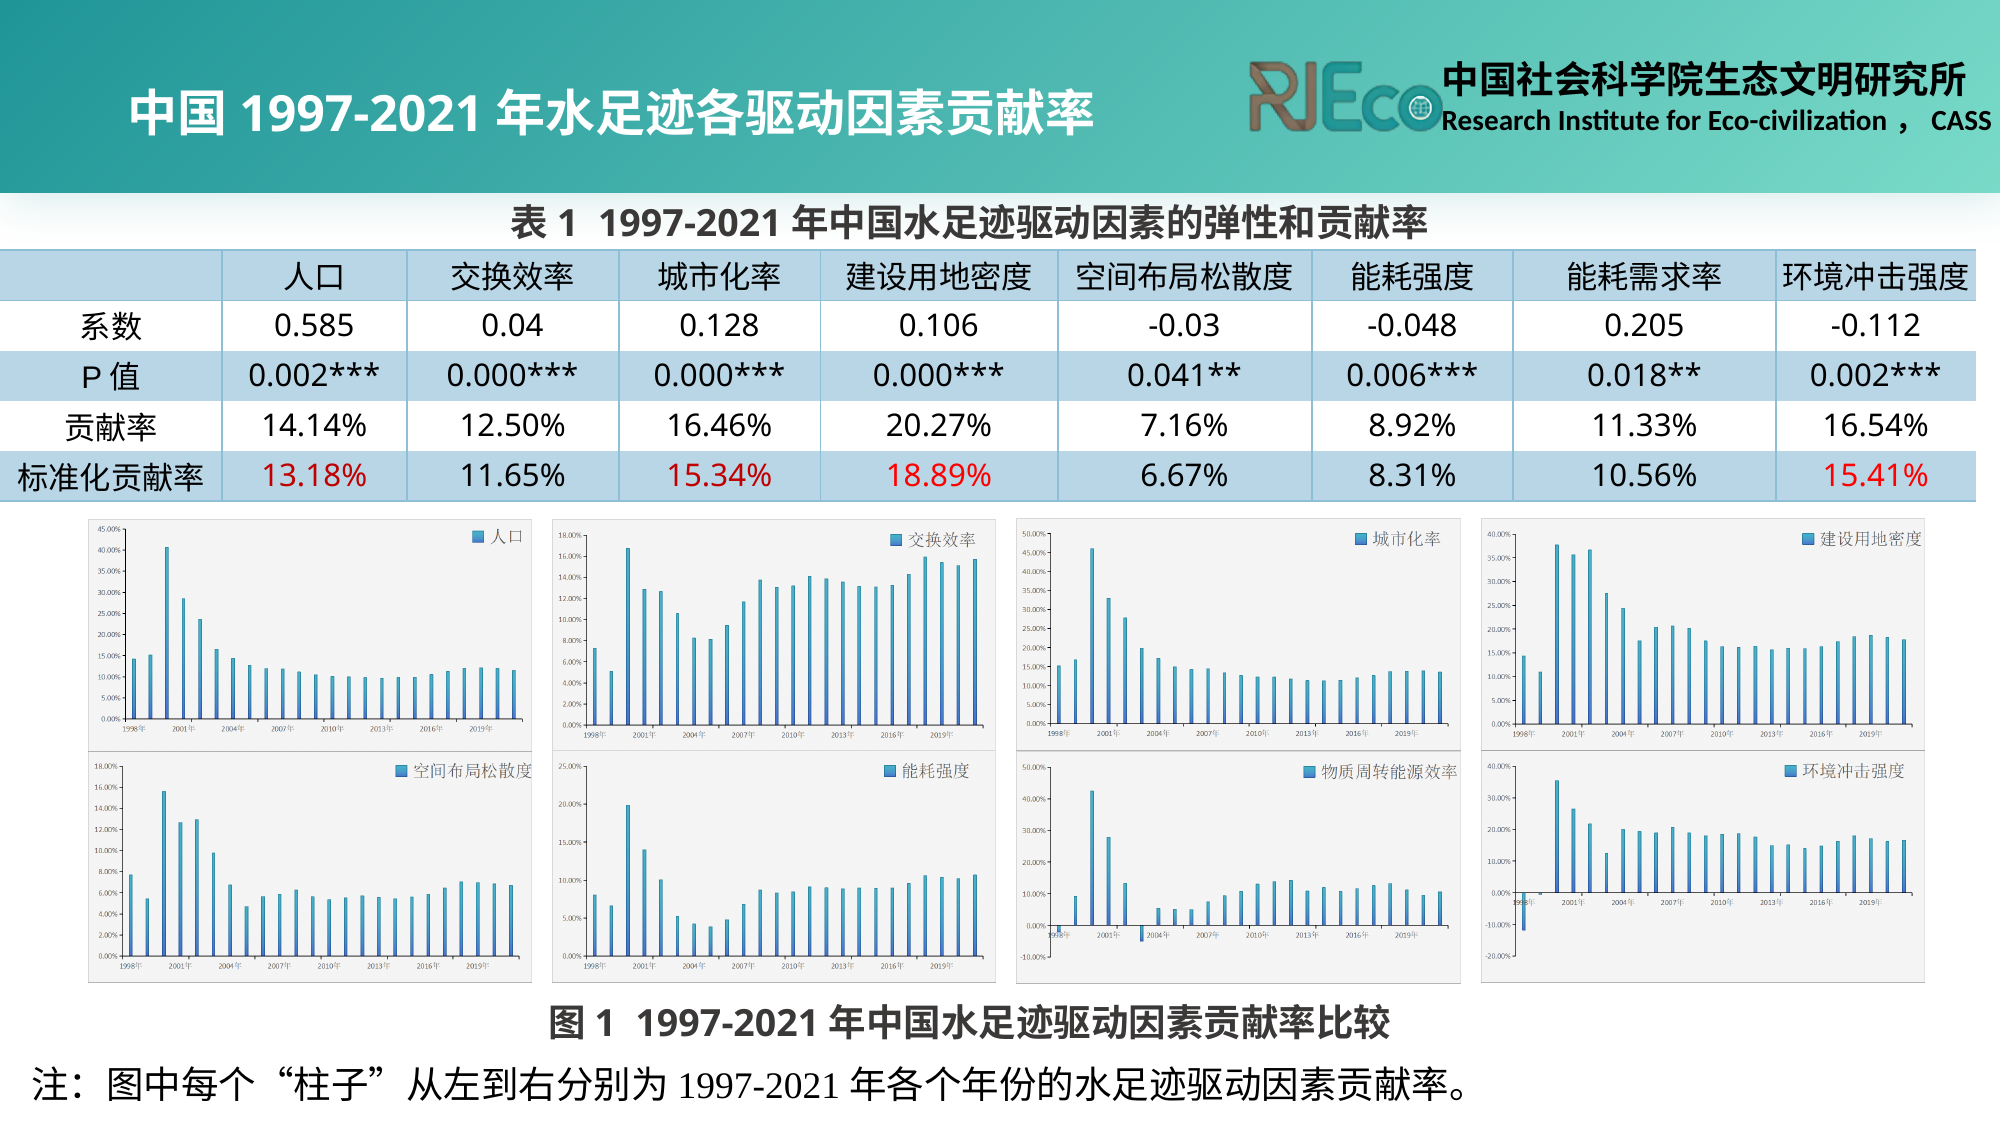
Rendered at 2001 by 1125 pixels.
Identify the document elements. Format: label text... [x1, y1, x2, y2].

table_header 空间布局松散度 [1059, 252, 1311, 300]
table_cell 0.002*** [223, 351, 406, 401]
picture [1481, 518, 1925, 983]
table_header 环境冲击强度 [1777, 251, 1976, 300]
table_cell 18.89% [821, 451, 1057, 500]
text_box 中国1997-2021年水足迹各驱动因素贡献率 [112, 73, 1315, 149]
table_cell -0.03 [1059, 301, 1311, 351]
table_cell 0.000*** [620, 351, 820, 401]
table_cell 13.18% [223, 451, 406, 500]
table_cell 0.006*** [1313, 351, 1512, 401]
table_cell 0.128 [620, 301, 820, 351]
table_cell 0.585 [223, 301, 406, 351]
table_cell 0.000*** [821, 351, 1057, 401]
table_header 能耗强度 [1313, 251, 1512, 300]
table_cell 0.002*** [1777, 351, 1976, 401]
table_cell 6.67% [1059, 451, 1311, 500]
table_cell 0.106 [821, 301, 1057, 351]
table_cell 0.205 [1514, 301, 1775, 351]
table_cell 8.92% [1313, 401, 1512, 451]
text_box 中国社会科学院生态文明研究所 Research Institute for Eco-civilization，CASS [1426, 49, 2000, 181]
table_cell 系数 [0, 301, 221, 351]
text_box [0, 0, 2000, 194]
table_cell 15.41% [1777, 451, 1976, 500]
table_cell -0.112 [1777, 301, 1976, 351]
table_header 交换效率 [408, 251, 618, 300]
table_cell 16.46% [620, 401, 820, 451]
table_cell 10.56% [1514, 451, 1775, 500]
text_box 图1 1997-2021年中国水足迹驱动因素贡献率比较 [469, 991, 1470, 1052]
table_cell 11.65% [408, 451, 618, 500]
table_header [0, 251, 221, 300]
table_header 人口 [223, 251, 406, 300]
picture [1016, 518, 1461, 984]
table_cell 0.041** [1059, 351, 1311, 401]
table_cell 7.16% [1059, 401, 1311, 451]
table_cell P值 [0, 351, 221, 401]
table_cell 16.54% [1777, 401, 1976, 451]
table_cell 11.33% [1514, 401, 1775, 451]
table_header 能耗需求率 [1514, 251, 1775, 300]
table_cell 贡献率 [0, 401, 221, 451]
table_cell 0.04 [408, 301, 618, 351]
text_box 注：图中每个“柱子”从左到右分别为1997-2021年各个年份的水足迹驱动因素贡献率。 [16, 1046, 1588, 1114]
picture [1249, 55, 1454, 146]
table_cell 标准化贡献率 [0, 451, 221, 500]
table_header 城市化率 [620, 252, 820, 300]
picture [552, 519, 996, 983]
table_cell 8.31% [1313, 451, 1512, 500]
table_cell 0.018** [1514, 351, 1775, 401]
table_header 建设用地密度 [821, 252, 1057, 300]
text_box 表1 1997-2021年中国水足迹驱动因素的弹性和贡献率 [469, 191, 1470, 252]
table_cell 12.50% [408, 401, 618, 451]
table_cell 0.000*** [408, 351, 618, 401]
table_cell 15.34% [620, 451, 820, 500]
table_cell 20.27% [821, 401, 1057, 451]
table_cell -0.048 [1313, 301, 1512, 351]
table_cell 14.14% [223, 401, 406, 451]
picture [88, 519, 532, 983]
